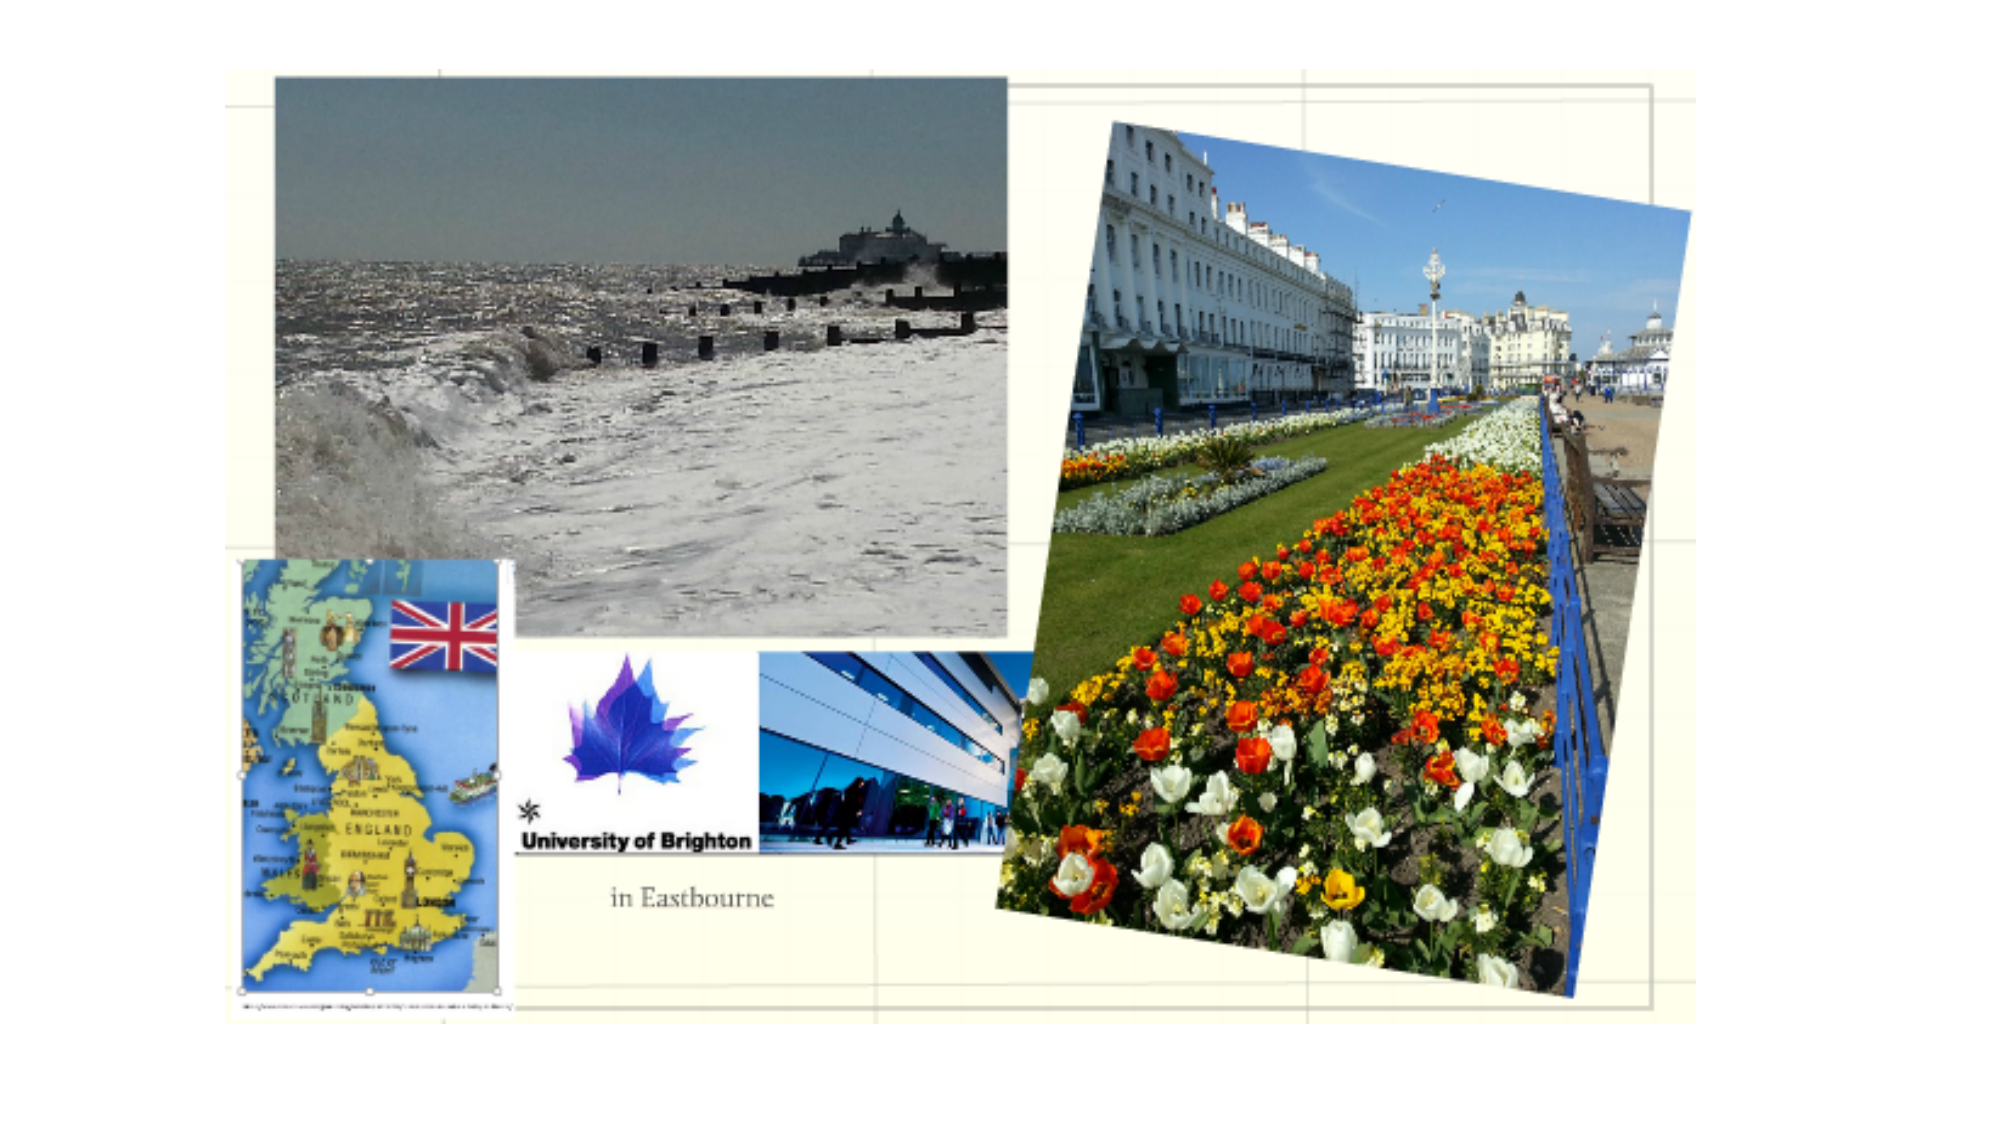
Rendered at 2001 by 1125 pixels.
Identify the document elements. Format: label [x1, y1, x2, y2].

picture [224, 69, 1696, 1024]
